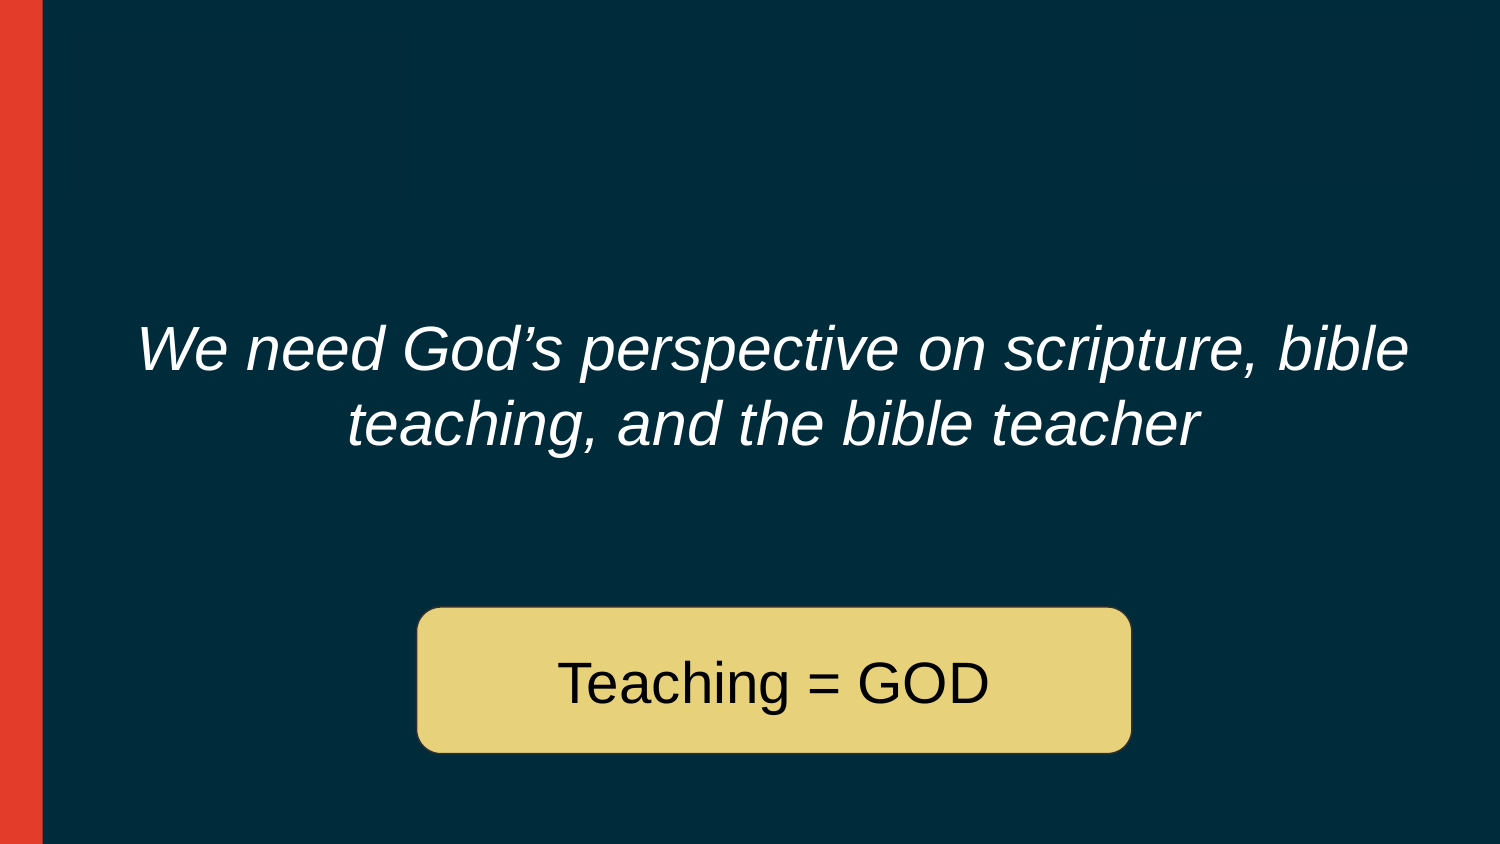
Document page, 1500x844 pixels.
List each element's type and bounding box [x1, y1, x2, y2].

picture [1363, 325, 1375, 369]
picture [793, 412, 822, 445]
picture [1212, 337, 1241, 370]
picture [1089, 338, 1099, 369]
picture [1328, 325, 1358, 370]
picture [619, 412, 649, 445]
picture [806, 330, 822, 370]
picture [654, 412, 683, 444]
picture [838, 338, 866, 369]
picture [775, 337, 802, 370]
picture [879, 413, 889, 444]
picture [741, 405, 757, 445]
picture [1046, 412, 1076, 445]
picture [1190, 337, 1210, 369]
picture [350, 405, 366, 445]
picture [1147, 412, 1176, 445]
picture [954, 337, 983, 369]
picture [416, 607, 1132, 754]
picture [619, 337, 648, 370]
picture [142, 328, 198, 369]
picture [1181, 412, 1201, 444]
picture [1280, 325, 1310, 370]
picture [353, 325, 386, 370]
picture [406, 327, 447, 370]
picture [436, 412, 463, 445]
picture [453, 337, 482, 370]
picture [488, 325, 521, 370]
picture [1081, 412, 1108, 445]
picture [893, 400, 923, 445]
picture [1246, 364, 1252, 377]
picture [1006, 337, 1033, 370]
picture [1156, 338, 1186, 370]
picture [921, 337, 950, 370]
picture [690, 400, 723, 445]
picture [844, 400, 874, 445]
picture [652, 337, 672, 369]
picture [1139, 330, 1155, 370]
picture [1100, 337, 1133, 382]
picture [1038, 337, 1065, 370]
picture [284, 337, 313, 370]
picture [197, 337, 226, 370]
picture [701, 337, 734, 382]
picture [580, 337, 613, 382]
picture [1112, 400, 1141, 444]
picture [758, 400, 787, 444]
picture [1315, 338, 1325, 369]
picture [994, 405, 1010, 445]
picture [1069, 337, 1089, 369]
picture [740, 337, 769, 370]
picture [515, 412, 544, 444]
picture [528, 328, 534, 340]
picture [467, 400, 496, 444]
picture [318, 337, 347, 370]
picture [549, 412, 581, 457]
picture [501, 413, 511, 444]
picture [673, 337, 700, 370]
picture [928, 400, 940, 444]
picture [248, 337, 277, 369]
picture [1378, 337, 1407, 370]
picture [1012, 412, 1041, 445]
picture [367, 412, 396, 445]
picture [0, 0, 42, 844]
picture [401, 412, 431, 445]
picture [822, 338, 832, 369]
picture [942, 412, 971, 445]
picture [534, 337, 561, 370]
picture [586, 439, 592, 452]
picture [868, 337, 897, 370]
